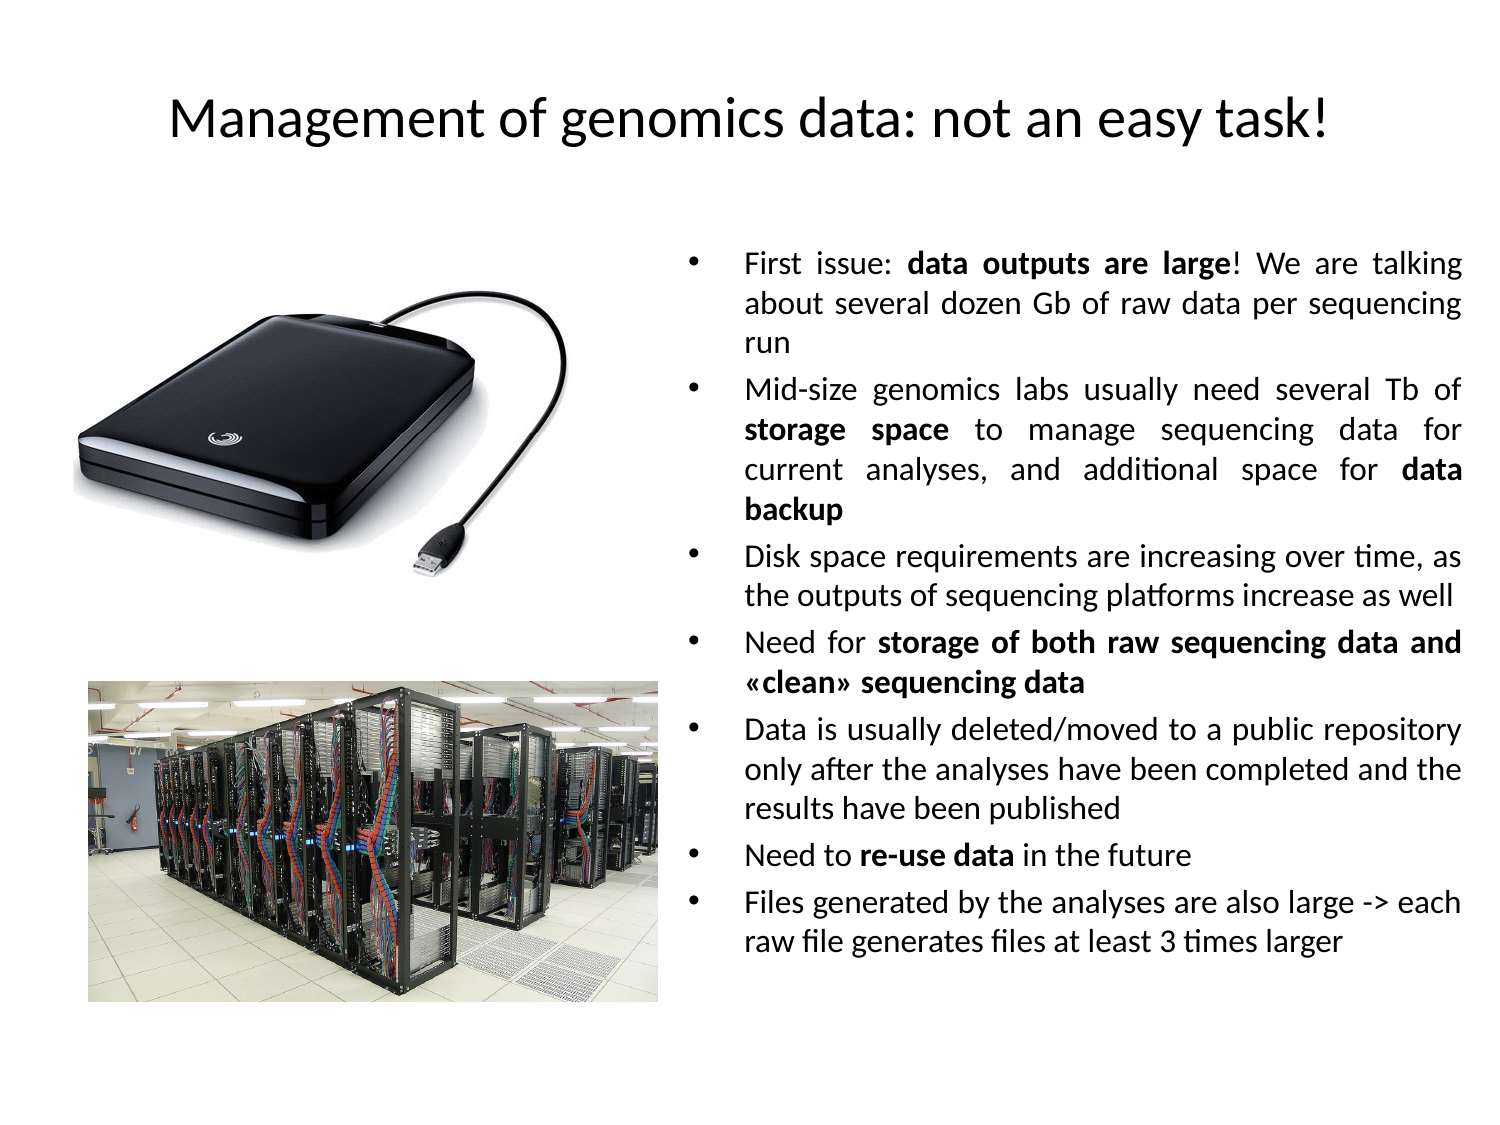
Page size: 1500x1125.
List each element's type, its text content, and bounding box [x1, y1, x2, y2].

title Management of genomics data: not an easy task! [75, 45, 1425, 185]
list First issue: data outputs are large! We are talking about several dozen Gb of raw data per sequencing run Mid-size genomics labs usually need several Tb of storage space to manage sequencing data for current analyses, and additional space for data backup Disk space requirements are increasing over time, as the outputs of sequencing platforms increase as well Need for storage of both raw sequencing data and «clean» sequencing data Data is usually deleted/moved to a public repository only after the analyses have been completed and the results have been published Need to re-use data in the future Files generated by the analyses are also large -> each raw file generates files at least 3 times larger [673, 233, 1479, 1002]
picture [72, 183, 658, 1002]
